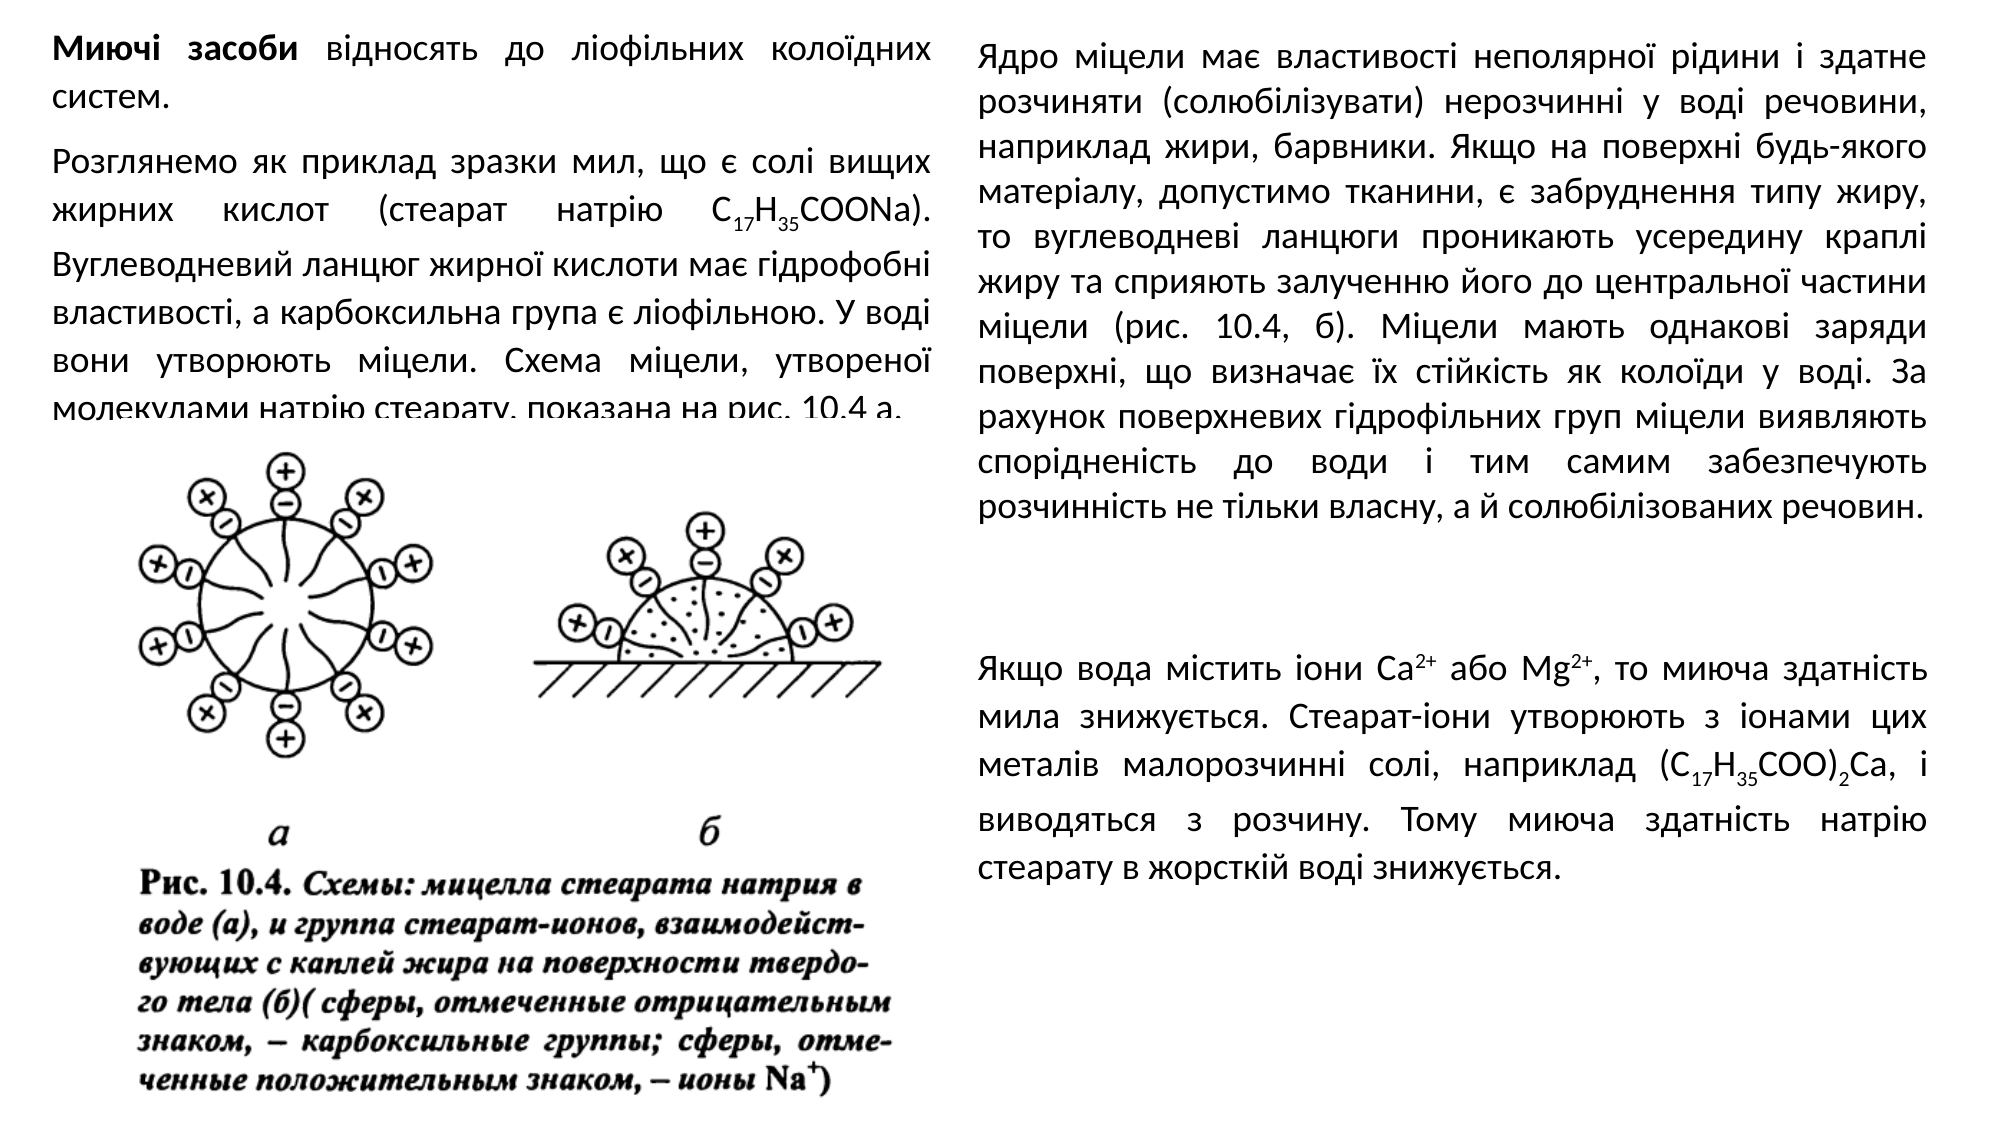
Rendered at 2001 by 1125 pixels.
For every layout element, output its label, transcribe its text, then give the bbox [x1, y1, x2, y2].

picture [121, 418, 910, 1102]
text_box Якщо вода містить іони Са2+ або Mg2+, то миюча здатність мила знижується. Стеарат-іони утворюють з іонами цих металів малорозчинні солі, наприклад (C17H35COO)2Ca, і виводяться з розчину. Тому миюча здатність натрію стеарату в жорсткій воді знижується. [963, 632, 1943, 894]
text_box Ядро міцели має властивості неполярної рідини і здатне розчиняти (солюбілізувати) нерозчинні у воді речовини, наприклад жири, барвники. Якщо на поверхні будь-якого матеріалу, допустимо тканини, є забруднення типу жиру, то вуглеводневі ланцюги проникають усередину краплі жиру та сприяють залученню його до центральної частини міцели (рис. 10.4, б). Міцели мають однакові заряди поверхні, що визначає їх стійкість як колоїди у воді. За рахунок поверхневих гідрофільних груп міцели виявляють спорідненість до води і тим самим забезпечують розчинність не тільки власну, а й солюбілізованих речовин. [963, 23, 1943, 534]
text_box Миючі засоби відносять до ліофільних колоїдних систем. Розглянемо як приклад зразки мил, що є солі вищих жирних кислот (стеарат натрію C17H35COONa). Вуглеводневий ланцюг жирної кислоти має гідрофобні властивості, а карбоксильна група є ліофільною. У воді вони утворюють міцели. Схема міцели, утвореної молекулами натрію стеарату, показана на рис. 10.4 а. [37, 12, 947, 436]
